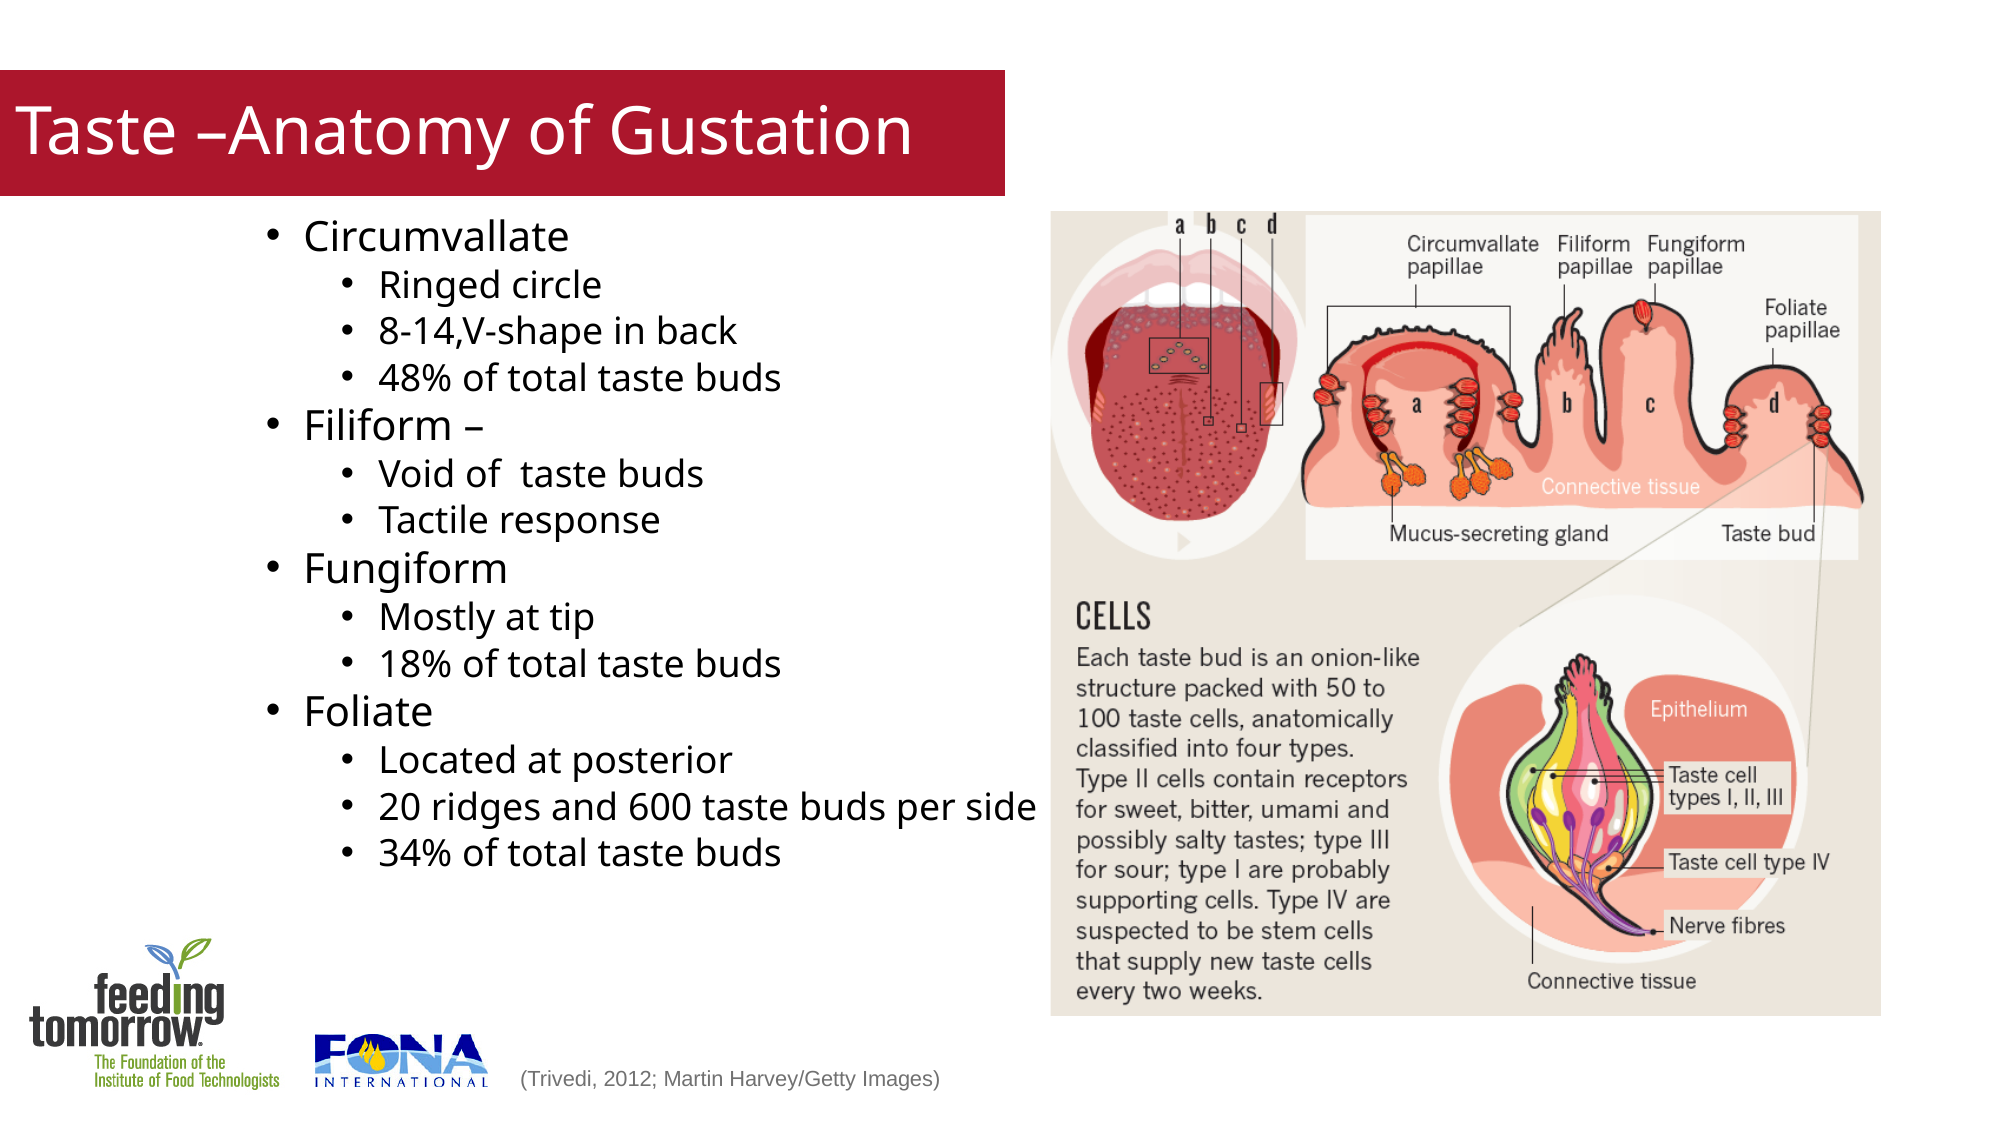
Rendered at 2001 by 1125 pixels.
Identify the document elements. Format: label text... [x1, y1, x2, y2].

text_box (Trivedi, 2012; Martin Harvey/Getty Images) [456, 1056, 1005, 1103]
title Taste –Anatomy of Gustation [0, 70, 1005, 196]
picture [315, 1034, 488, 1087]
text_box Circumvallate Ringed circle 8-14,V-shape in back 48% of total taste buds Filiform – Void of taste buds Tactile response Fungiform Mostly at tip 18% of total taste buds Foliate Located at posterior 20 ridges and 600 taste buds per side 34% of total taste buds [175, 211, 1050, 954]
picture [23, 927, 294, 1104]
picture [1050, 211, 1881, 1016]
